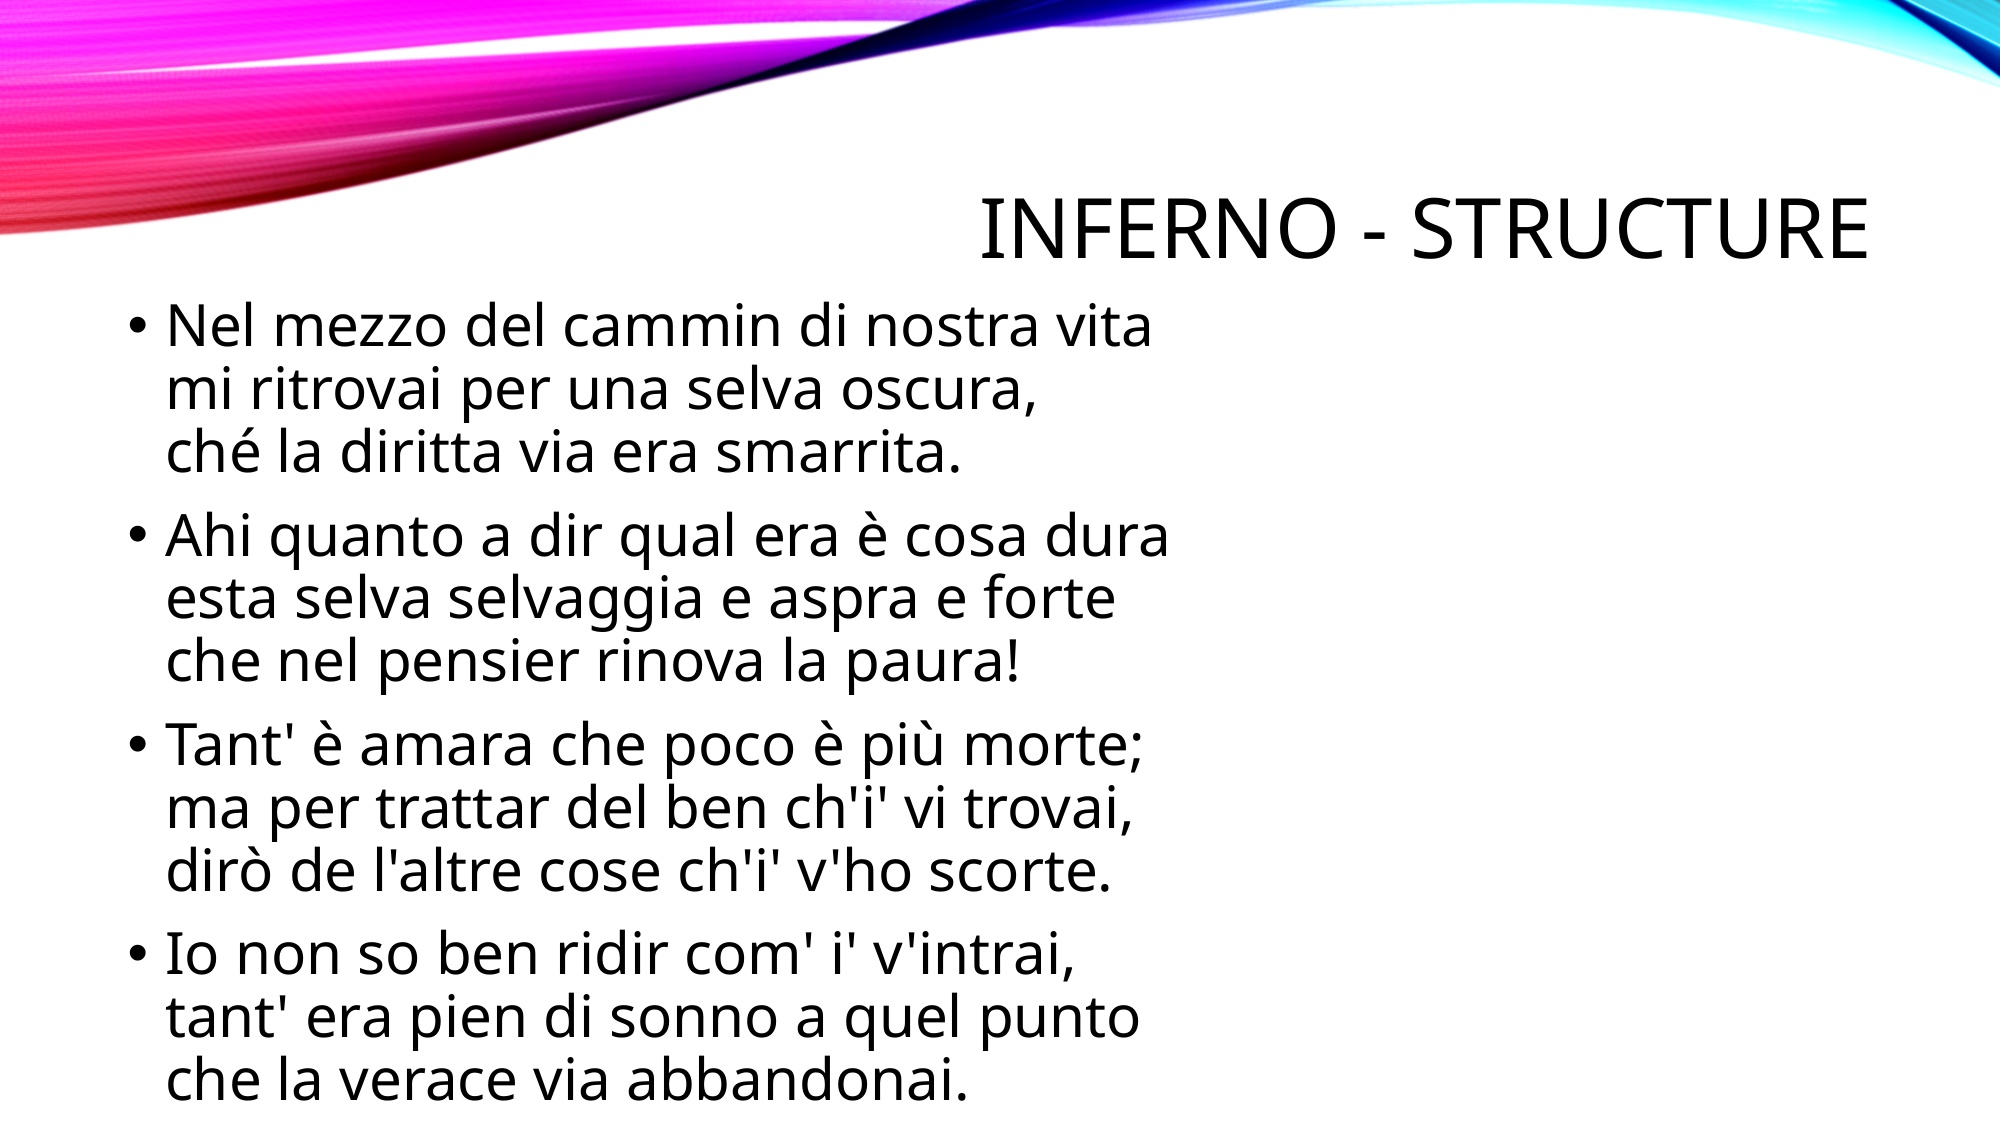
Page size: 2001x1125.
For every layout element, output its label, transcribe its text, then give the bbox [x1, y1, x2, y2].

title Inferno - structure [474, 125, 1888, 289]
picture [1910, 0, 2000, 45]
picture [0, 0, 2000, 237]
picture [1890, 0, 2000, 75]
list Nel mezzo del cammin di nostra vita mi ritrovai per una selva oscura, ché la diritta via era smarrita. Ahi quanto a dir qual era è cosa dura esta selva selvaggia e aspra e forte che nel pensier rinova la paura! Tant' è amara che poco è più morte; ma per trattar del ben ch'i' vi trovai, dirò de l'altre cose ch'i' v'ho scorte. Io non so ben ridir com' i' v'intrai, tant' era pien di sonno a quel punto che la verace via abbandonai. [112, 289, 1888, 1125]
